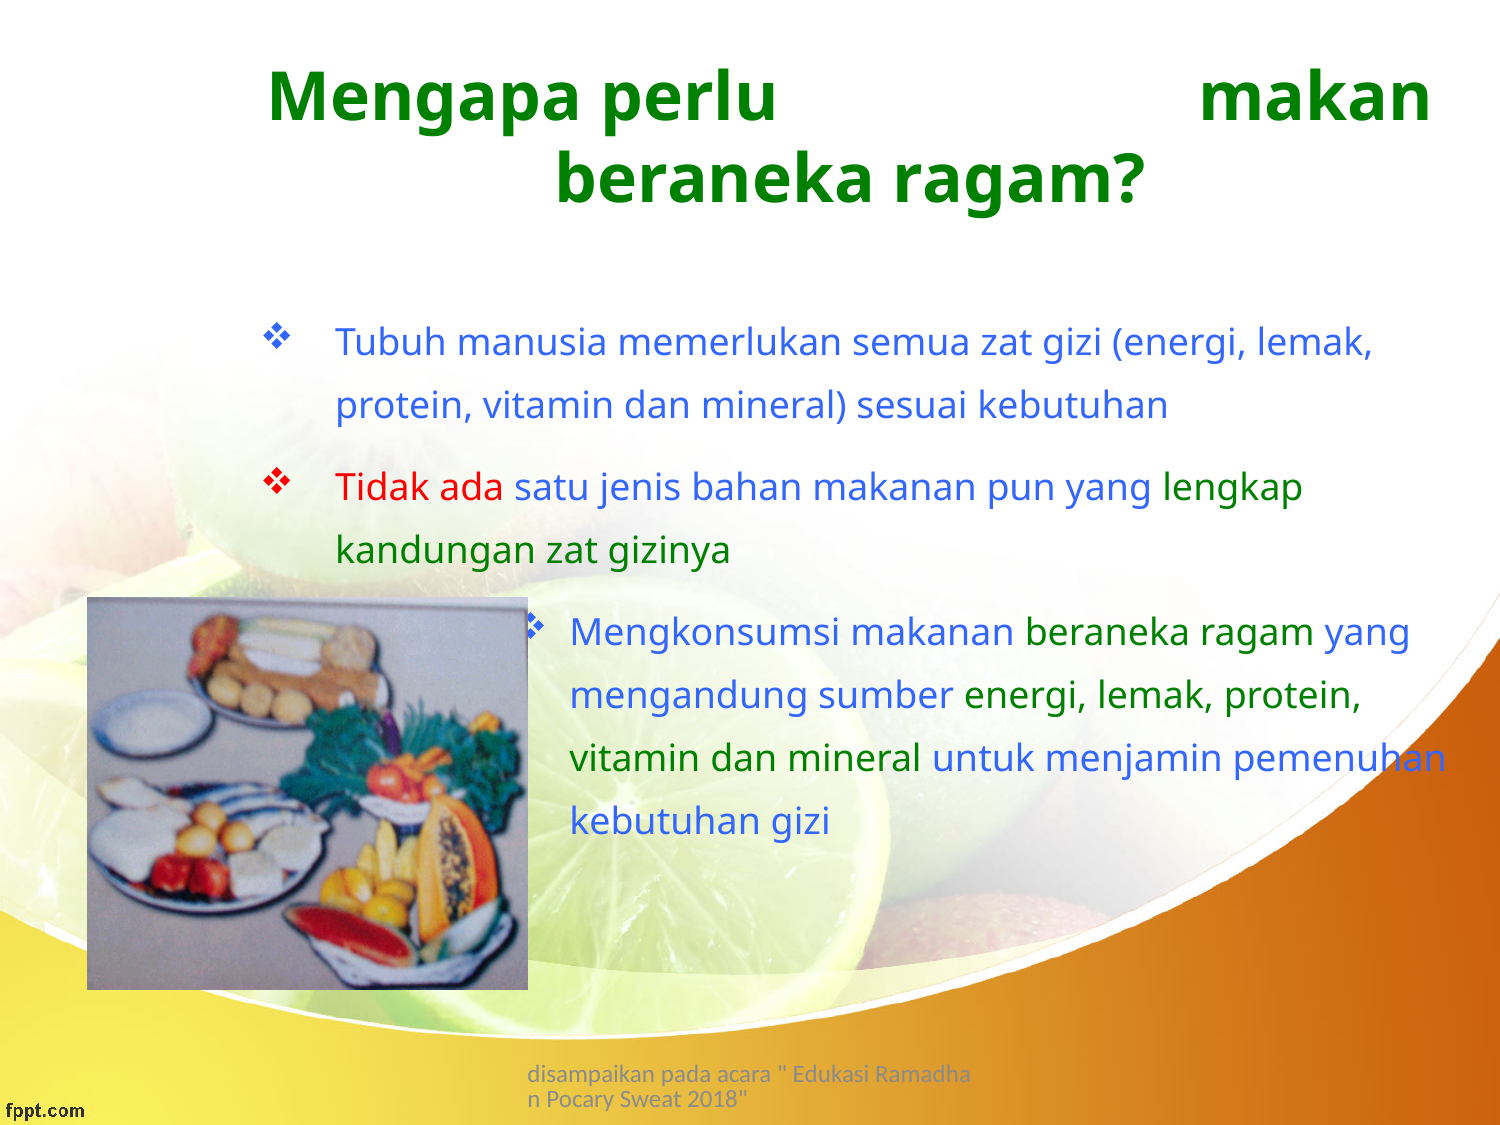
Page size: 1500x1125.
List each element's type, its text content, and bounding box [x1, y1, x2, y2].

picture [0, 0, 1500, 1125]
list Tubuh manusia memerlukan semua zat gizi (energi, lemak, protein, vitamin dan mineral) sesuai kebutuhan Tidak ada satu jenis bahan makanan pun yang lengkap kandungan zat gizinya Mengkonsumsi makanan beraneka ragam yang mengandung sumber energi, lemak, protein, vitamin dan mineral untuk menjamin pemenuhan kebutuhan gizi [235, 292, 1466, 1025]
footer disampaikan pada acara " Edukasi Ramadhan Pocary Sweat 2018" [512, 1042, 988, 1103]
title Mengapa perlu makan beraneka ragam? [235, 45, 1466, 292]
